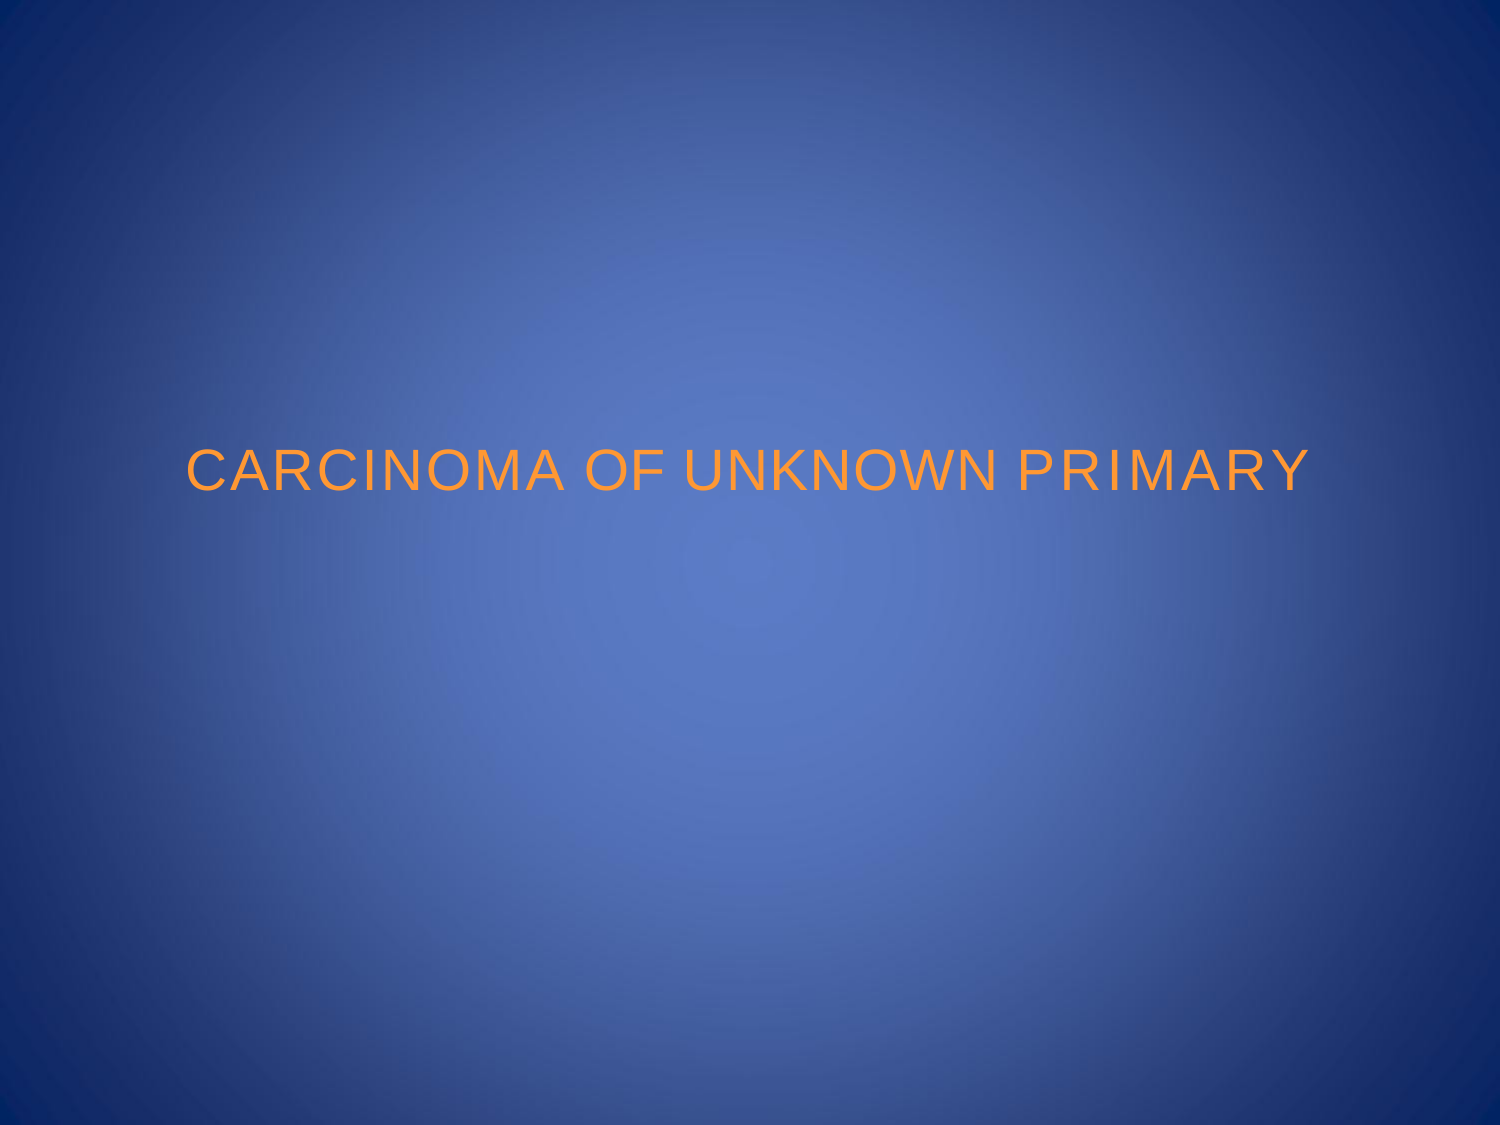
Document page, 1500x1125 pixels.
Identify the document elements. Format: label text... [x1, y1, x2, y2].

title CARCINOMA OF UNKNOWN PRIMARY [183, 429, 1317, 620]
picture [0, 0, 1500, 1125]
